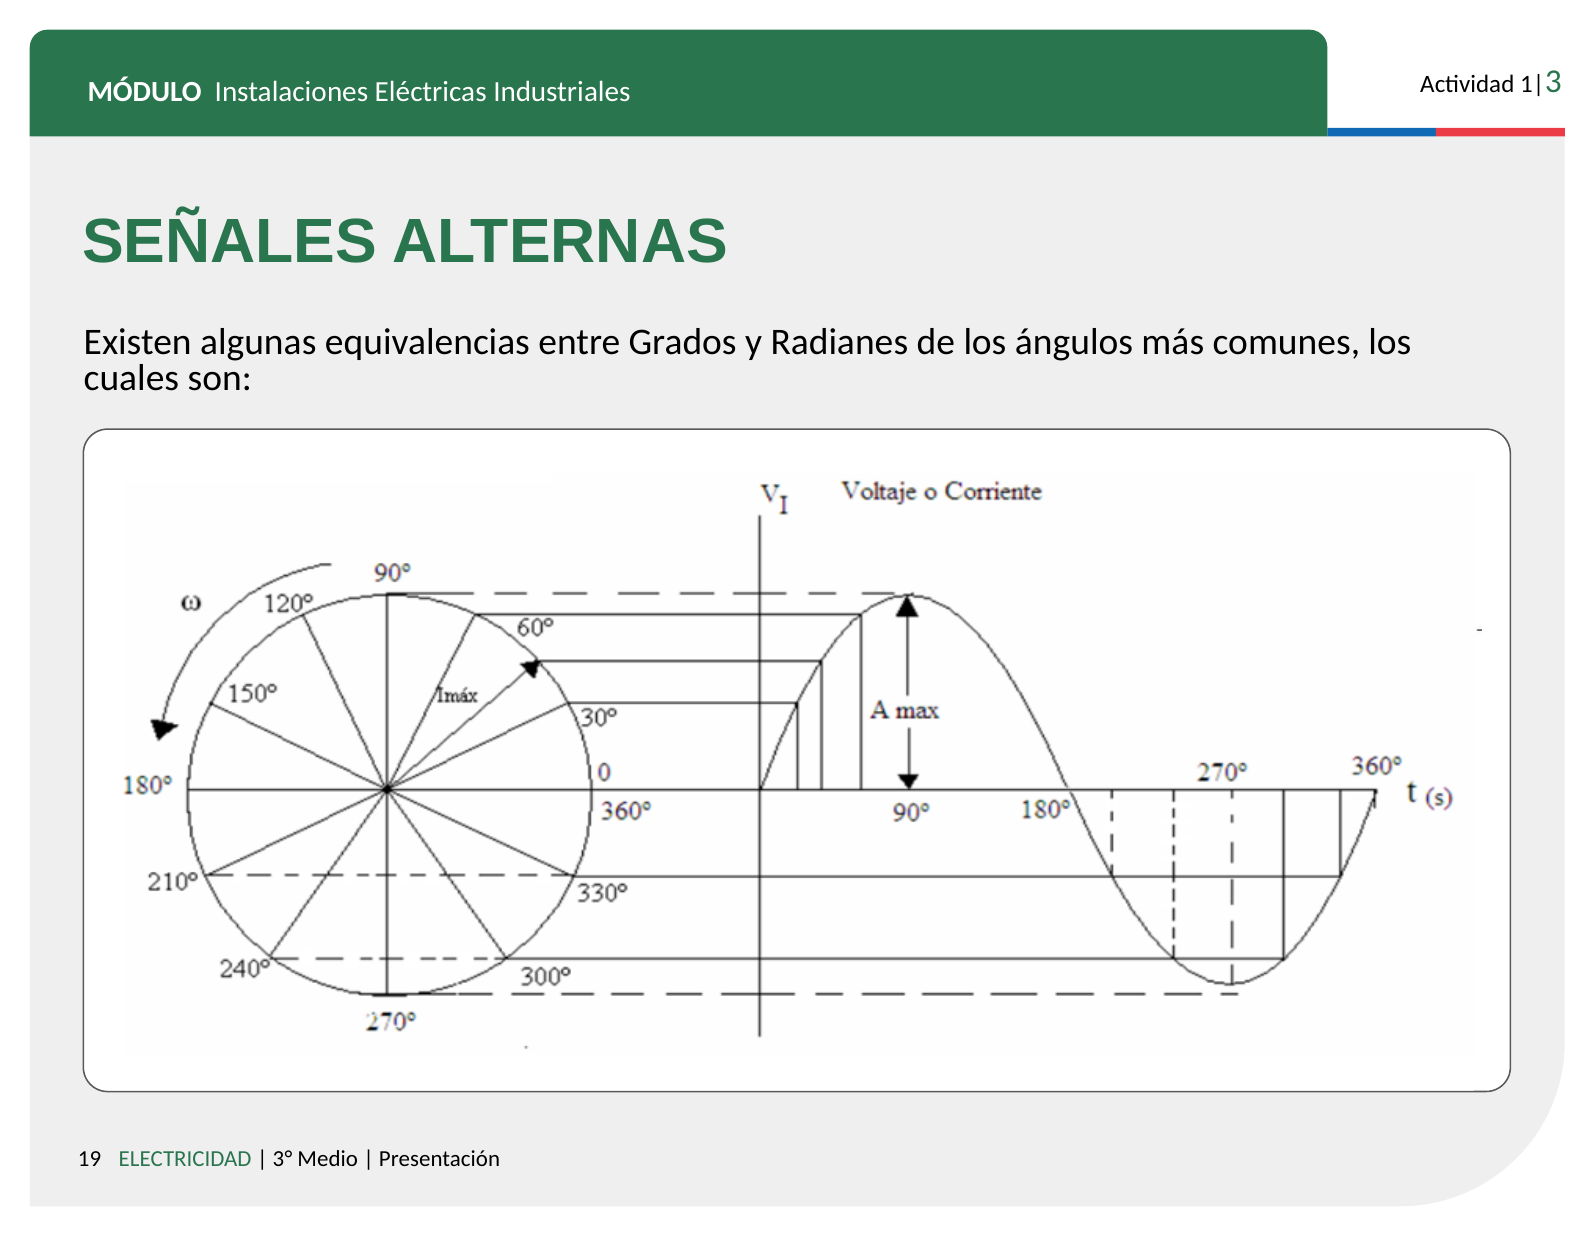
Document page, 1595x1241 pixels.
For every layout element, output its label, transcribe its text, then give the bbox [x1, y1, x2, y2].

text_box Existen algunas equivalencias entre Grados y Radianes de los ángulos más comunes, los cuales son: [68, 318, 1513, 418]
text_box SEÑALES ALTERNAS [67, 192, 1023, 283]
picture [121, 473, 1482, 1063]
text_box [83, 429, 1511, 1092]
